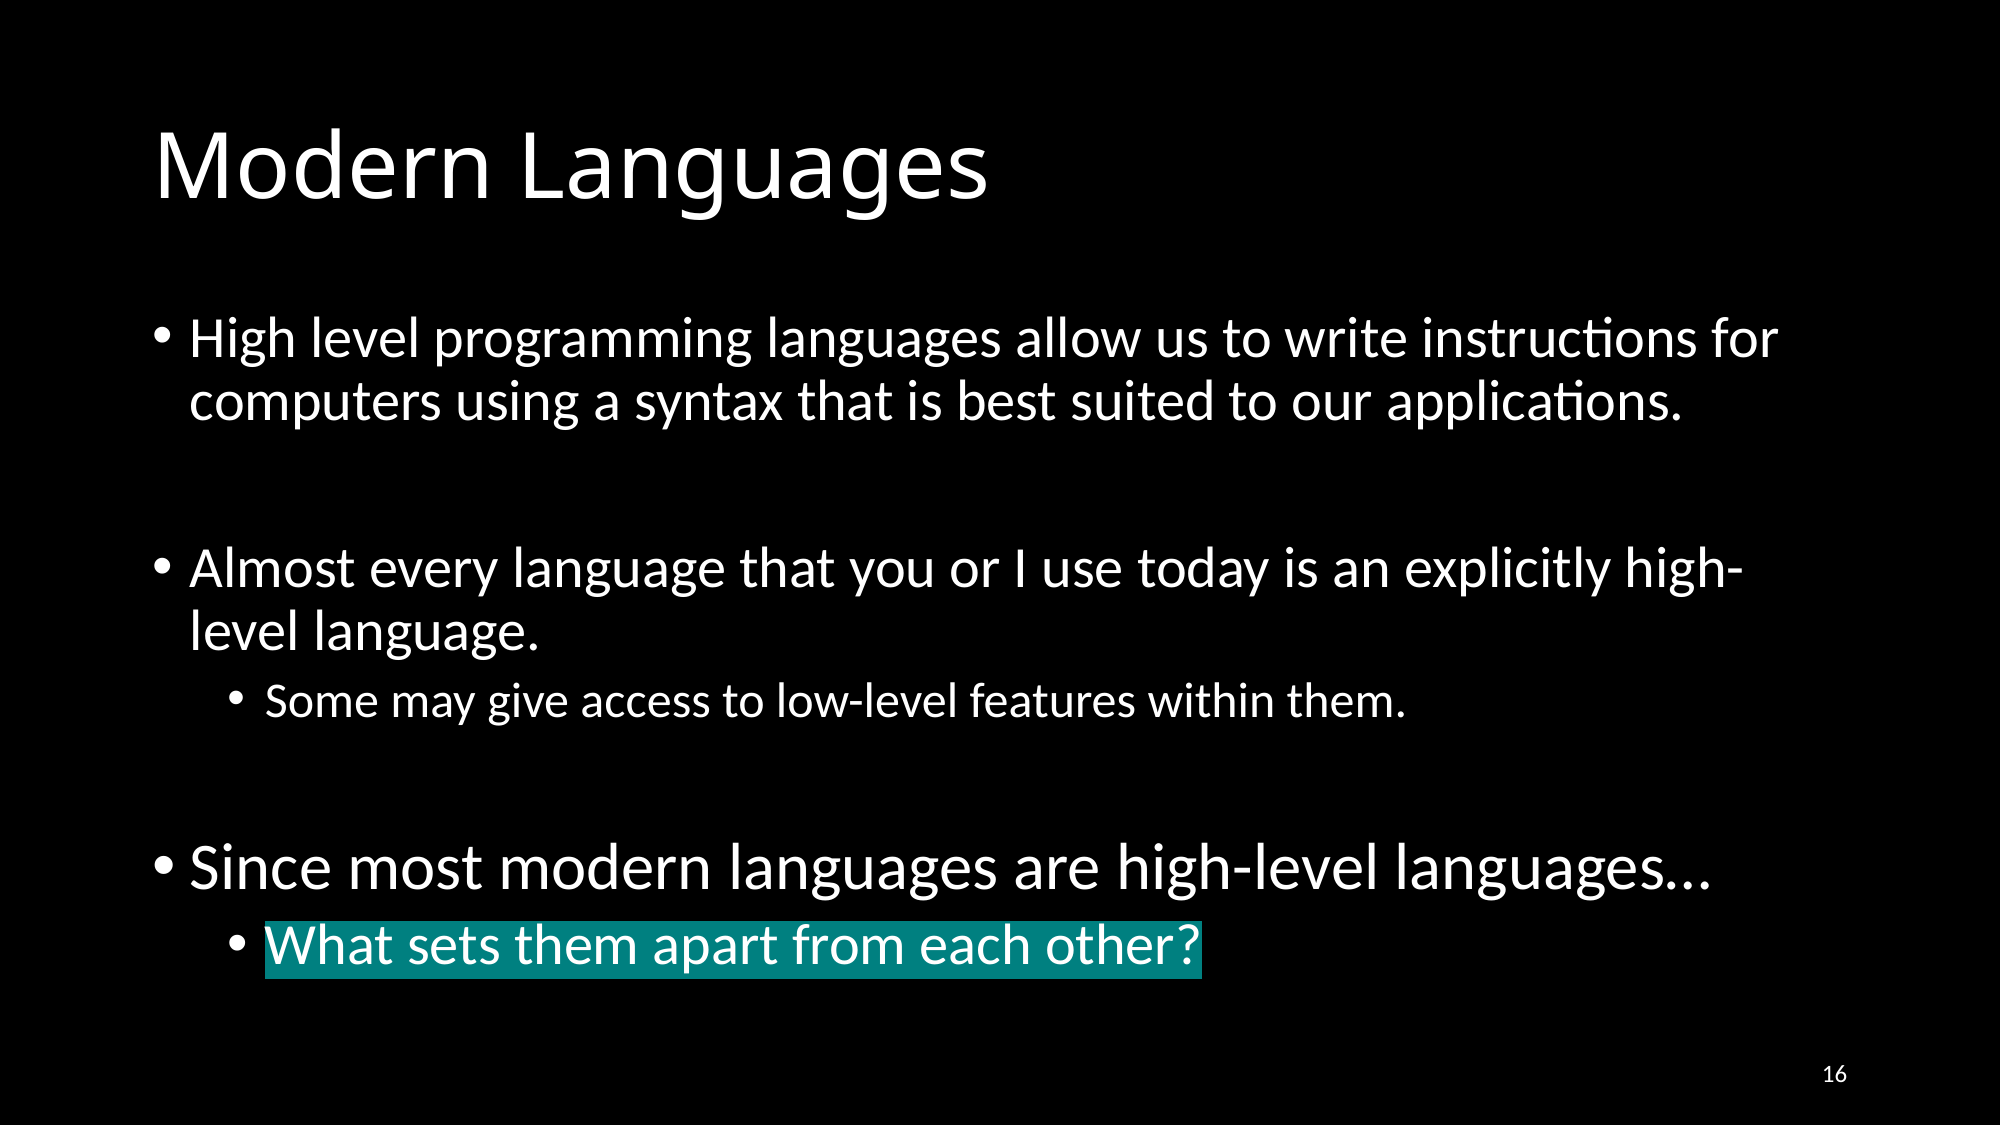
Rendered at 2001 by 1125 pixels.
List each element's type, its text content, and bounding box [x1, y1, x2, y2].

title Modern Languages [137, 59, 1863, 278]
list High level programming languages allow us to write instructions for computers using a syntax that is best suited to our applications. Almost every language that you or I use today is an explicitly high-level language. Some may give access to low-level features within them. Since most modern languages are high-level languages… What sets them apart from each other? [137, 299, 1863, 1014]
slide_number 16 [1412, 1042, 1863, 1103]
